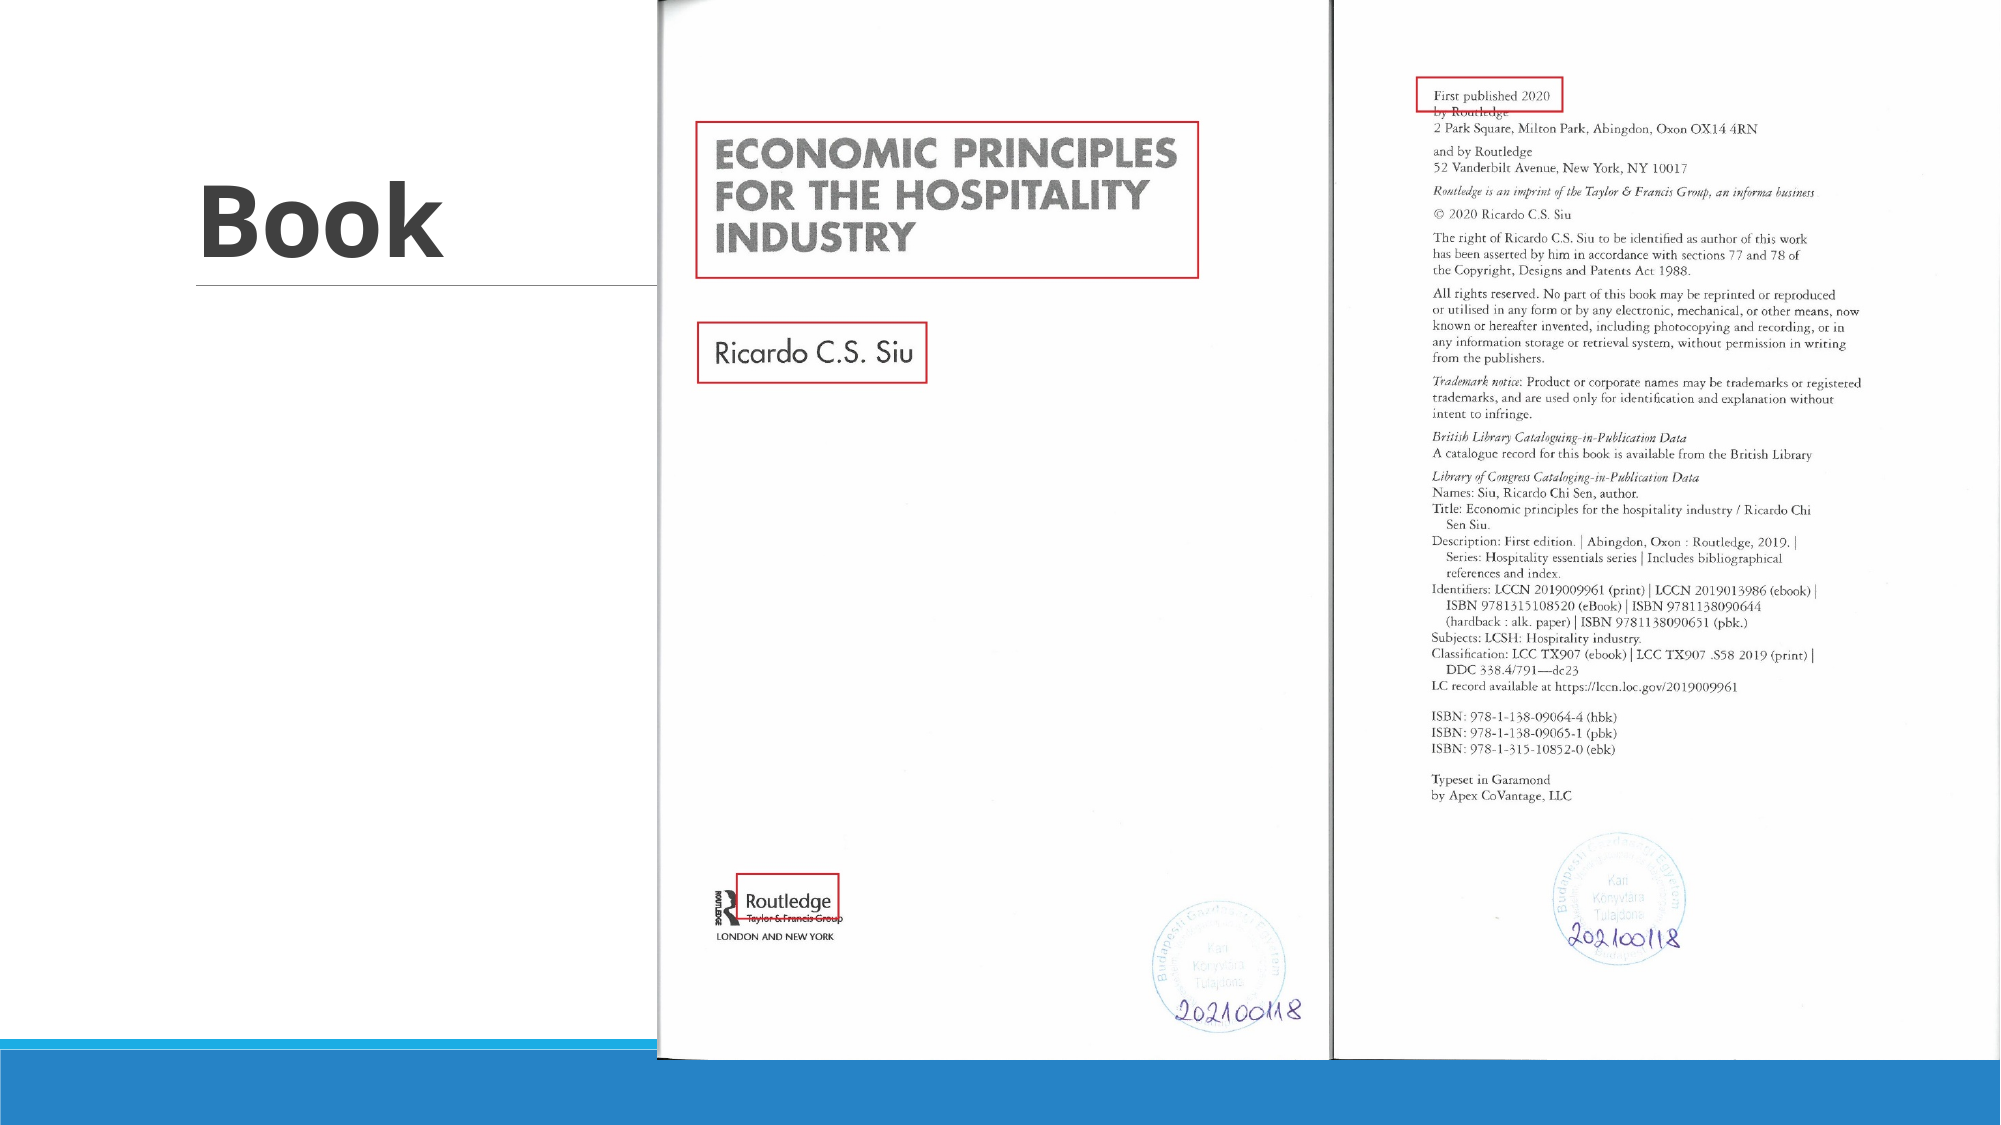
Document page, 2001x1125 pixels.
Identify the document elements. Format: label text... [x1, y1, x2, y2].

picture [656, 0, 2000, 1061]
title Book [180, 47, 653, 285]
